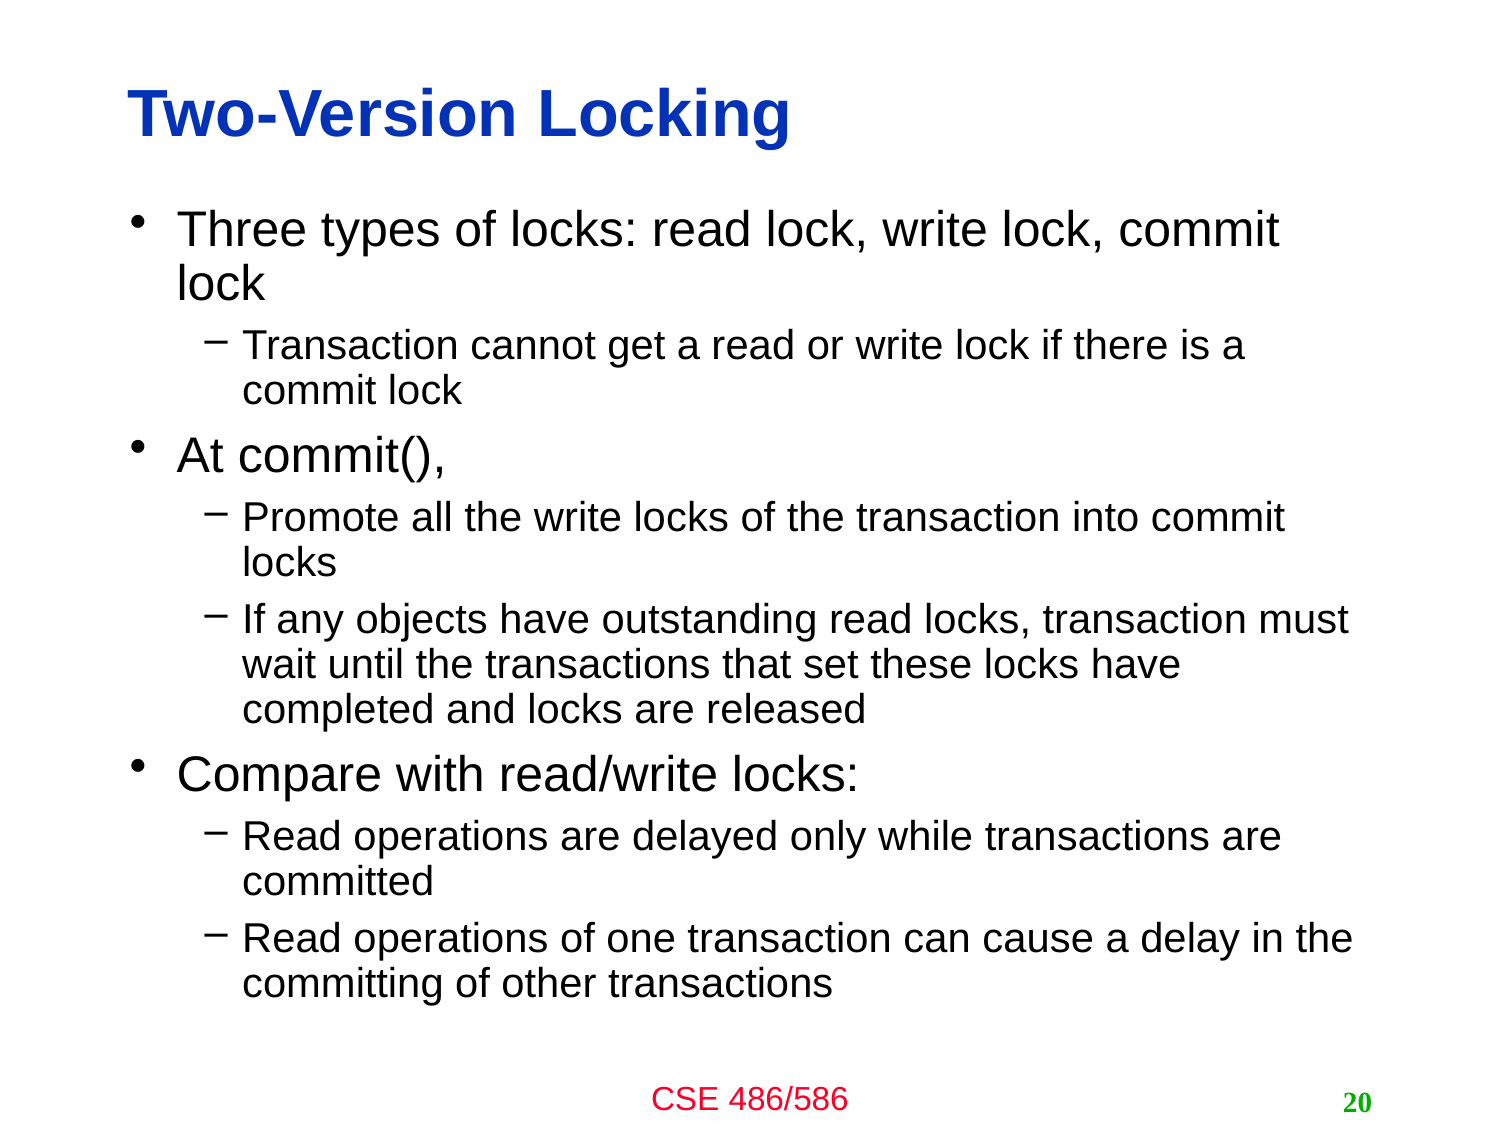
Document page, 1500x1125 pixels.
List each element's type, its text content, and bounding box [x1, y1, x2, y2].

slide_number 20 [1074, 1076, 1388, 1125]
title Two-Version Locking [112, 53, 1310, 176]
list Three types of locks: read lock, write lock, commit lock Transaction cannot get a read or write lock if there is a commit lock At commit(), Promote all the write locks of the transaction into commit locks If any objects have outstanding read locks, transaction must wait until the transactions that set these locks have completed and locks are released Compare with read/write locks: Read operations are delayed only while transactions are committed Read operations of one transaction can cause a delay in the committing of other transactions [114, 195, 1376, 1005]
